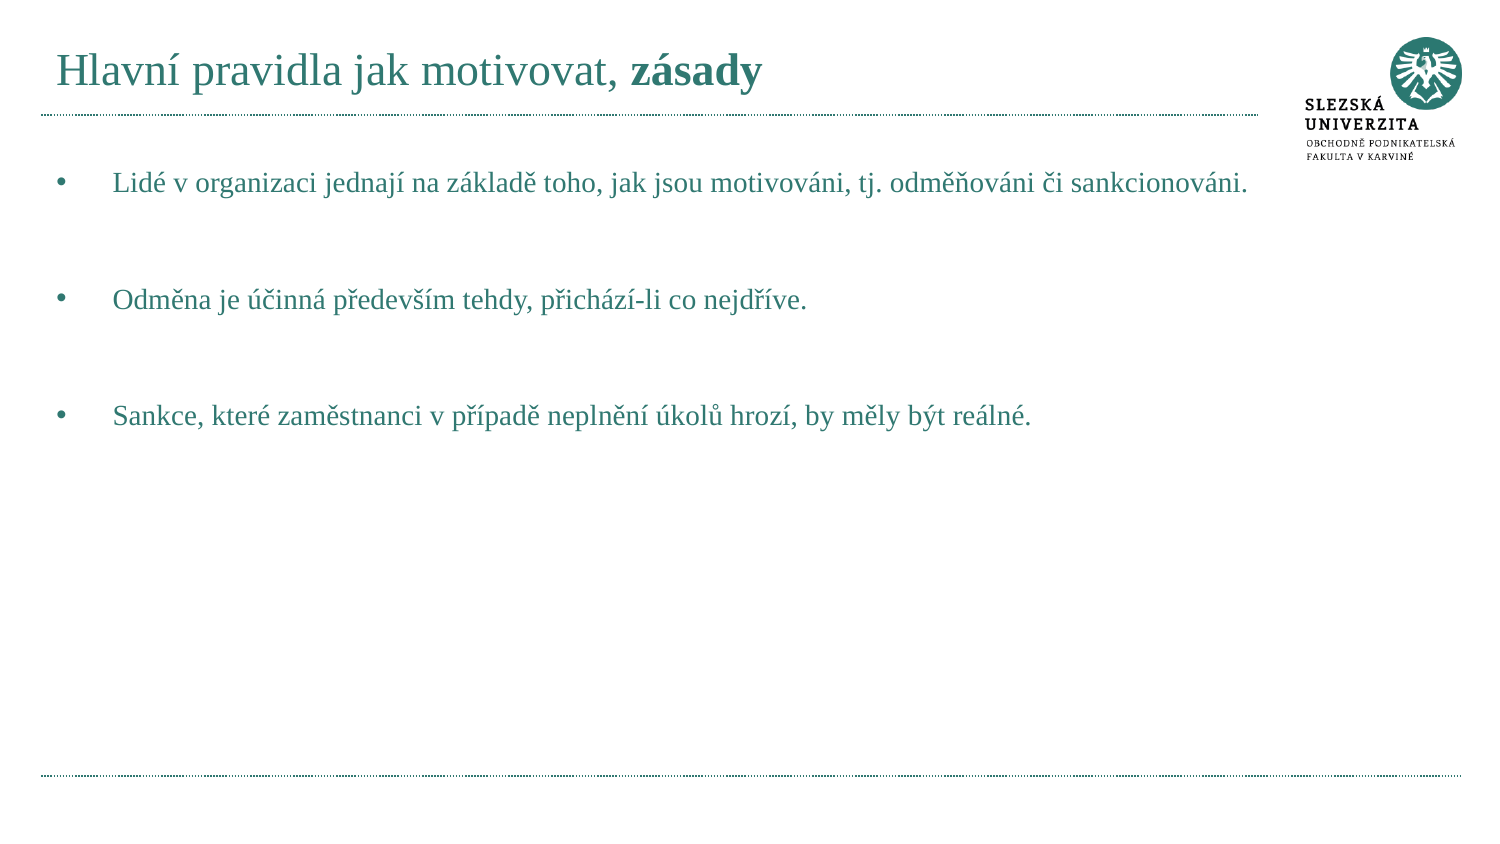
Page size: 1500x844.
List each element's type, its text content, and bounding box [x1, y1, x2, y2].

picture [1305, 37, 1462, 160]
text_box Lidé v organizaci jednají na základě toho, jak jsou motivováni, tj. odměňováni či sankcionováni. Odměna je účinná především tehdy, přichází-li co nejdříve. Sankce, které zaměstnanci v případě neplnění úkolů hrozí, by měly být reálné. [41, 138, 1282, 729]
title Hlavní pravidla jak motivovat, zásady [41, 32, 1282, 116]
